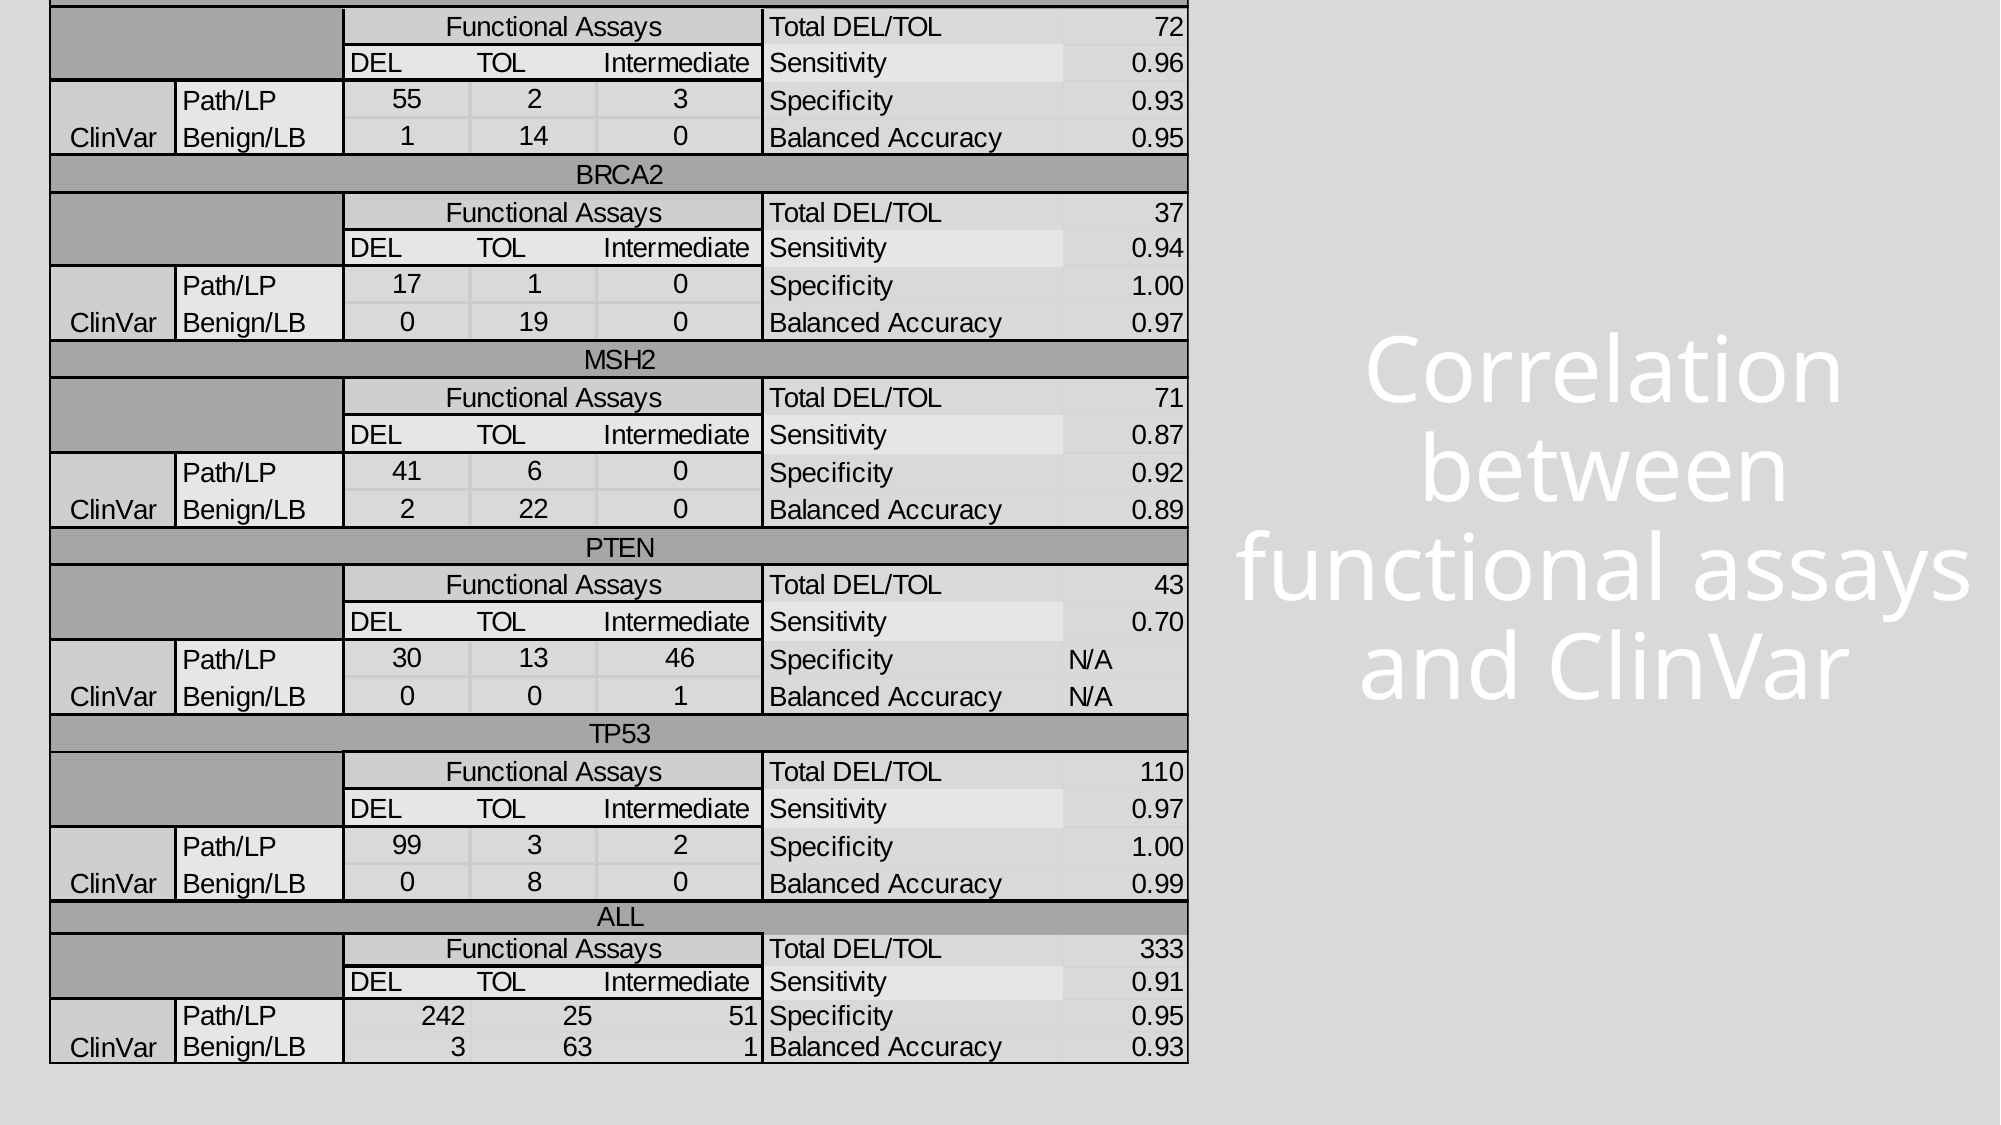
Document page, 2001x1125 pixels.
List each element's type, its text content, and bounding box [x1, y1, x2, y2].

picture [48, 0, 1191, 1066]
title Correlation between functional assays and ClinVar [1191, 200, 2000, 843]
